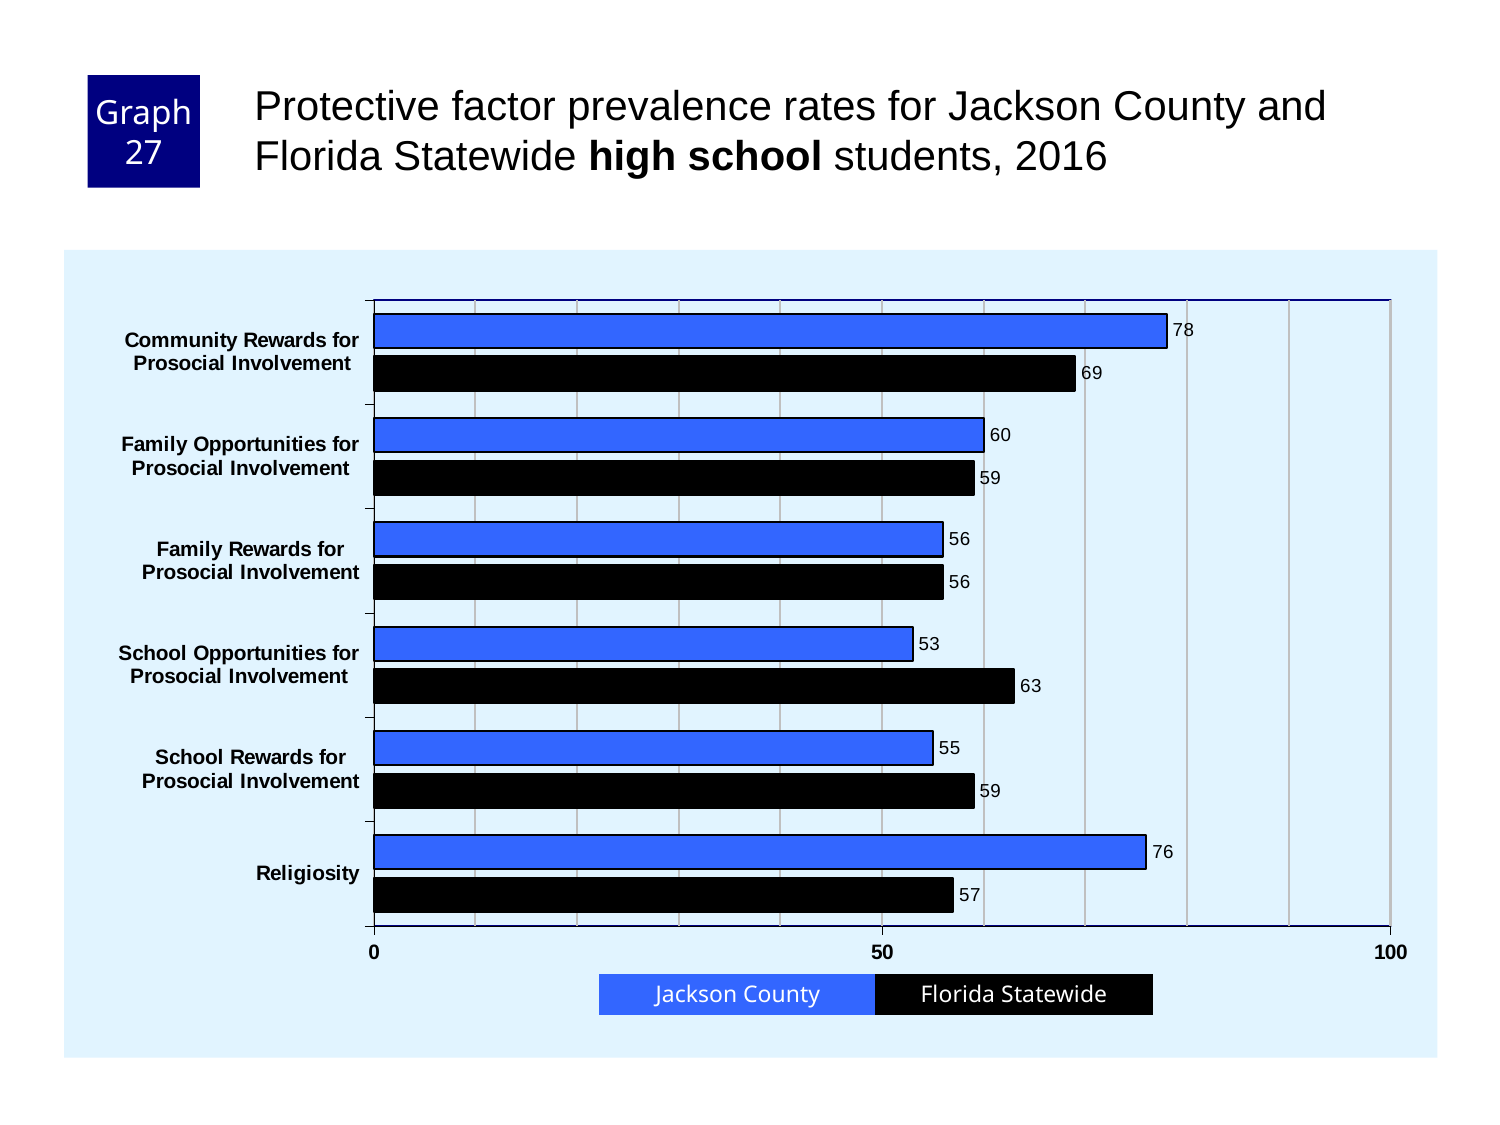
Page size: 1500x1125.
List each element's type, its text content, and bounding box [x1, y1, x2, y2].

text_box Graph 27 [87, 75, 200, 188]
text_box Protective factor prevalence rates for Jackson County and Florida Statewide high school students, 2016 [249, 75, 1438, 200]
chart [63, 249, 1438, 1059]
